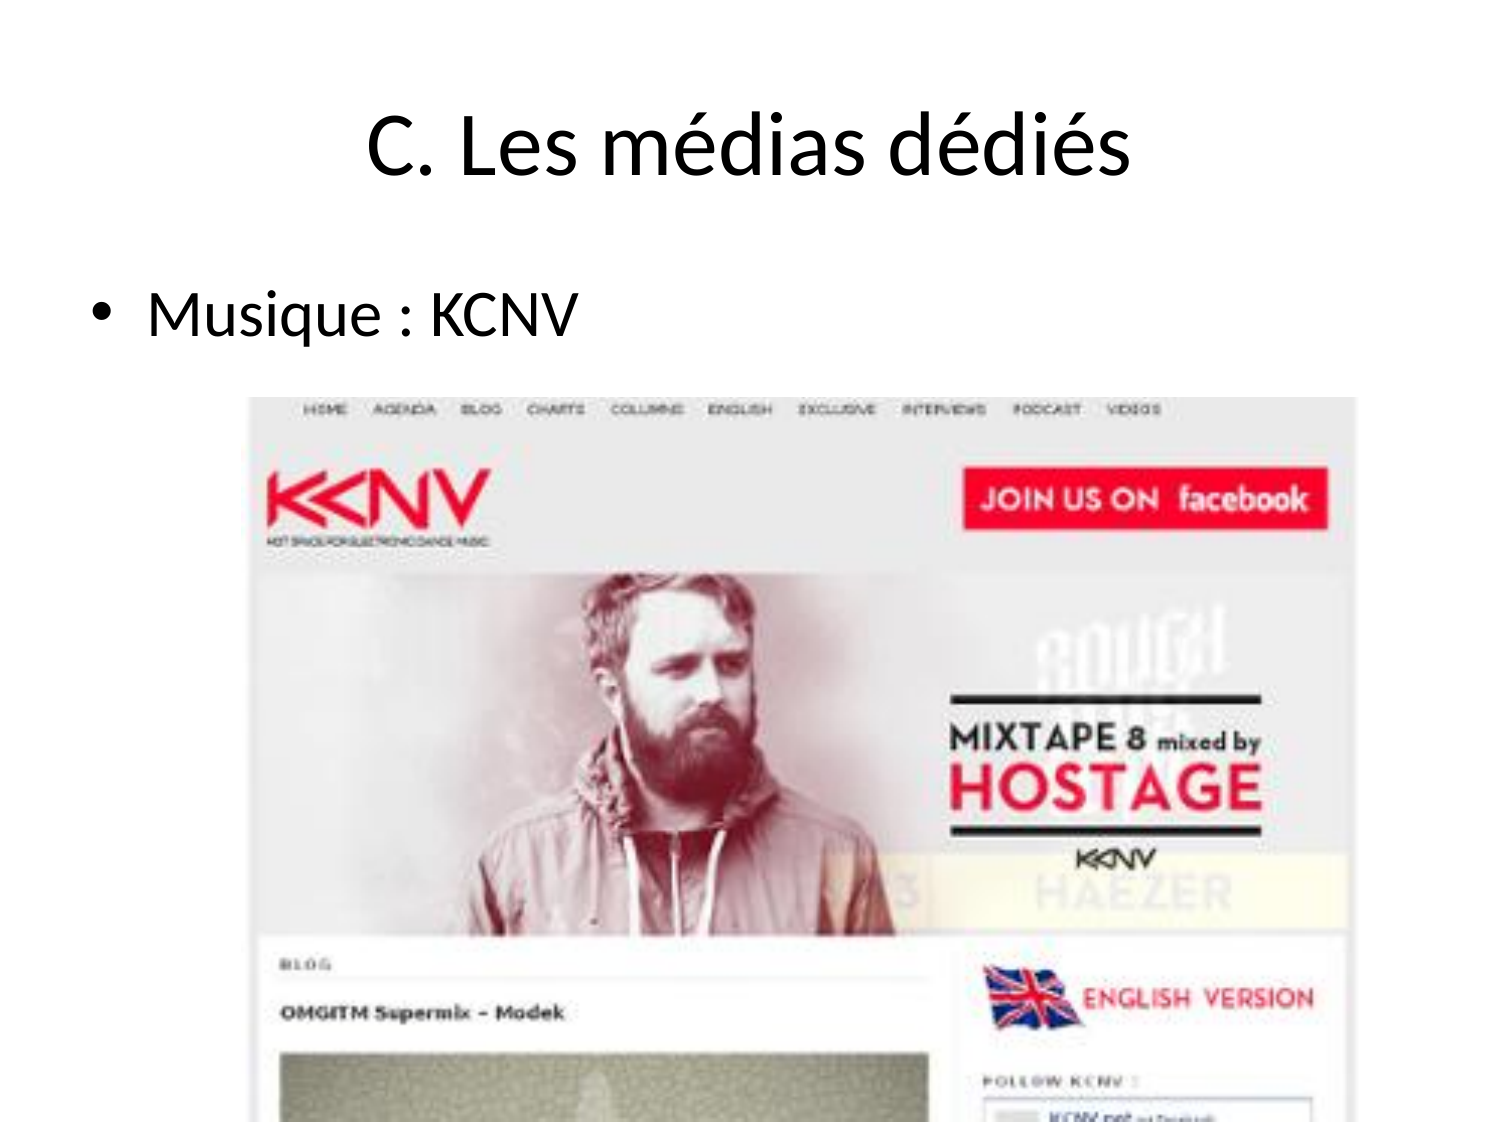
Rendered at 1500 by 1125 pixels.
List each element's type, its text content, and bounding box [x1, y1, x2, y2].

picture [240, 396, 1365, 1122]
list Musique : KCNV [75, 262, 1425, 1005]
title C. Les médias dédiés [75, 45, 1425, 233]
